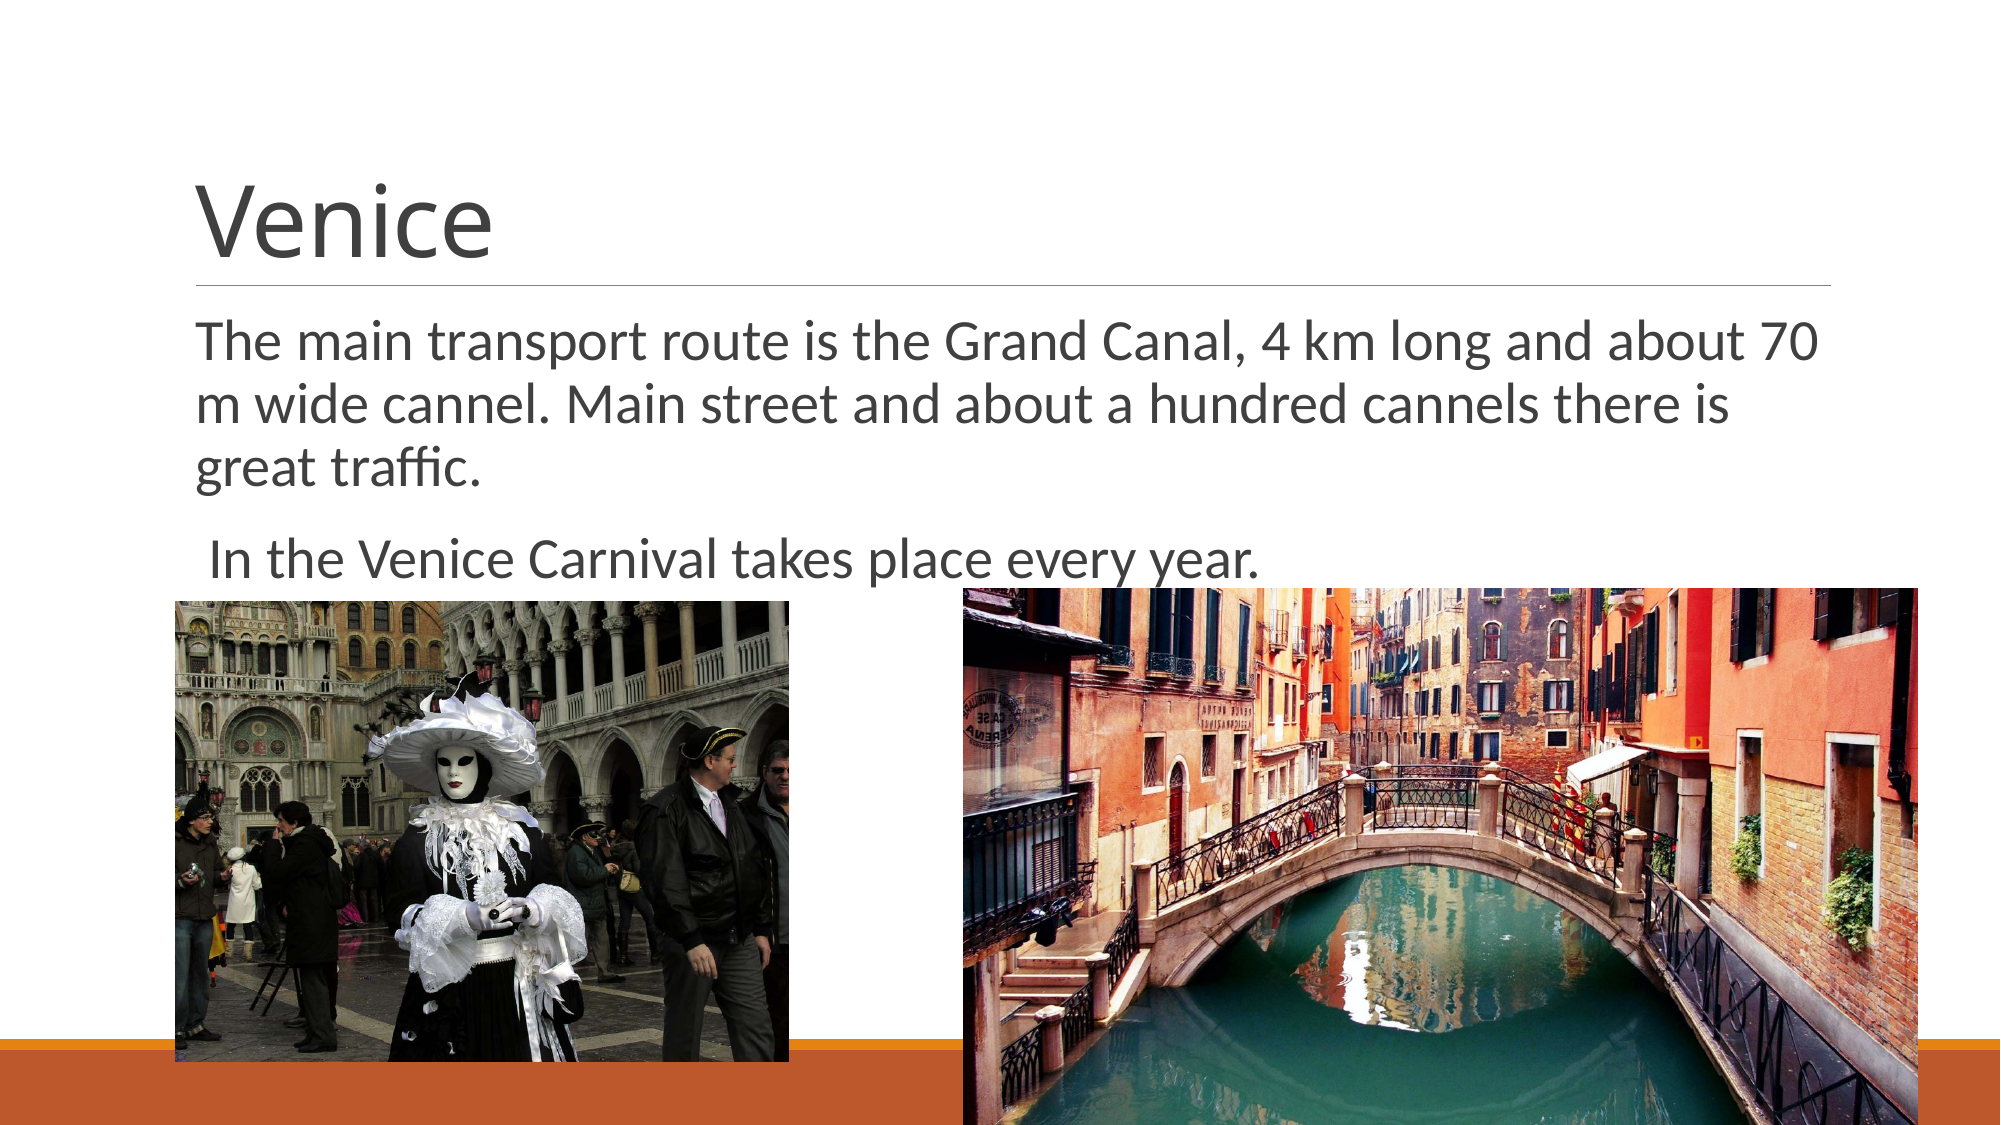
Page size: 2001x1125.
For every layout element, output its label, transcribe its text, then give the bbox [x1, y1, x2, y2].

title Venice [180, 47, 1830, 285]
picture [963, 588, 1918, 1125]
picture [174, 601, 789, 1062]
list The main transport route is the Grand Canal, 4 km long and about 70 m wide cannel. Main street and about a hundred cannels there is great traffic. In the Venice Carnival takes place every year. [180, 302, 1830, 963]
